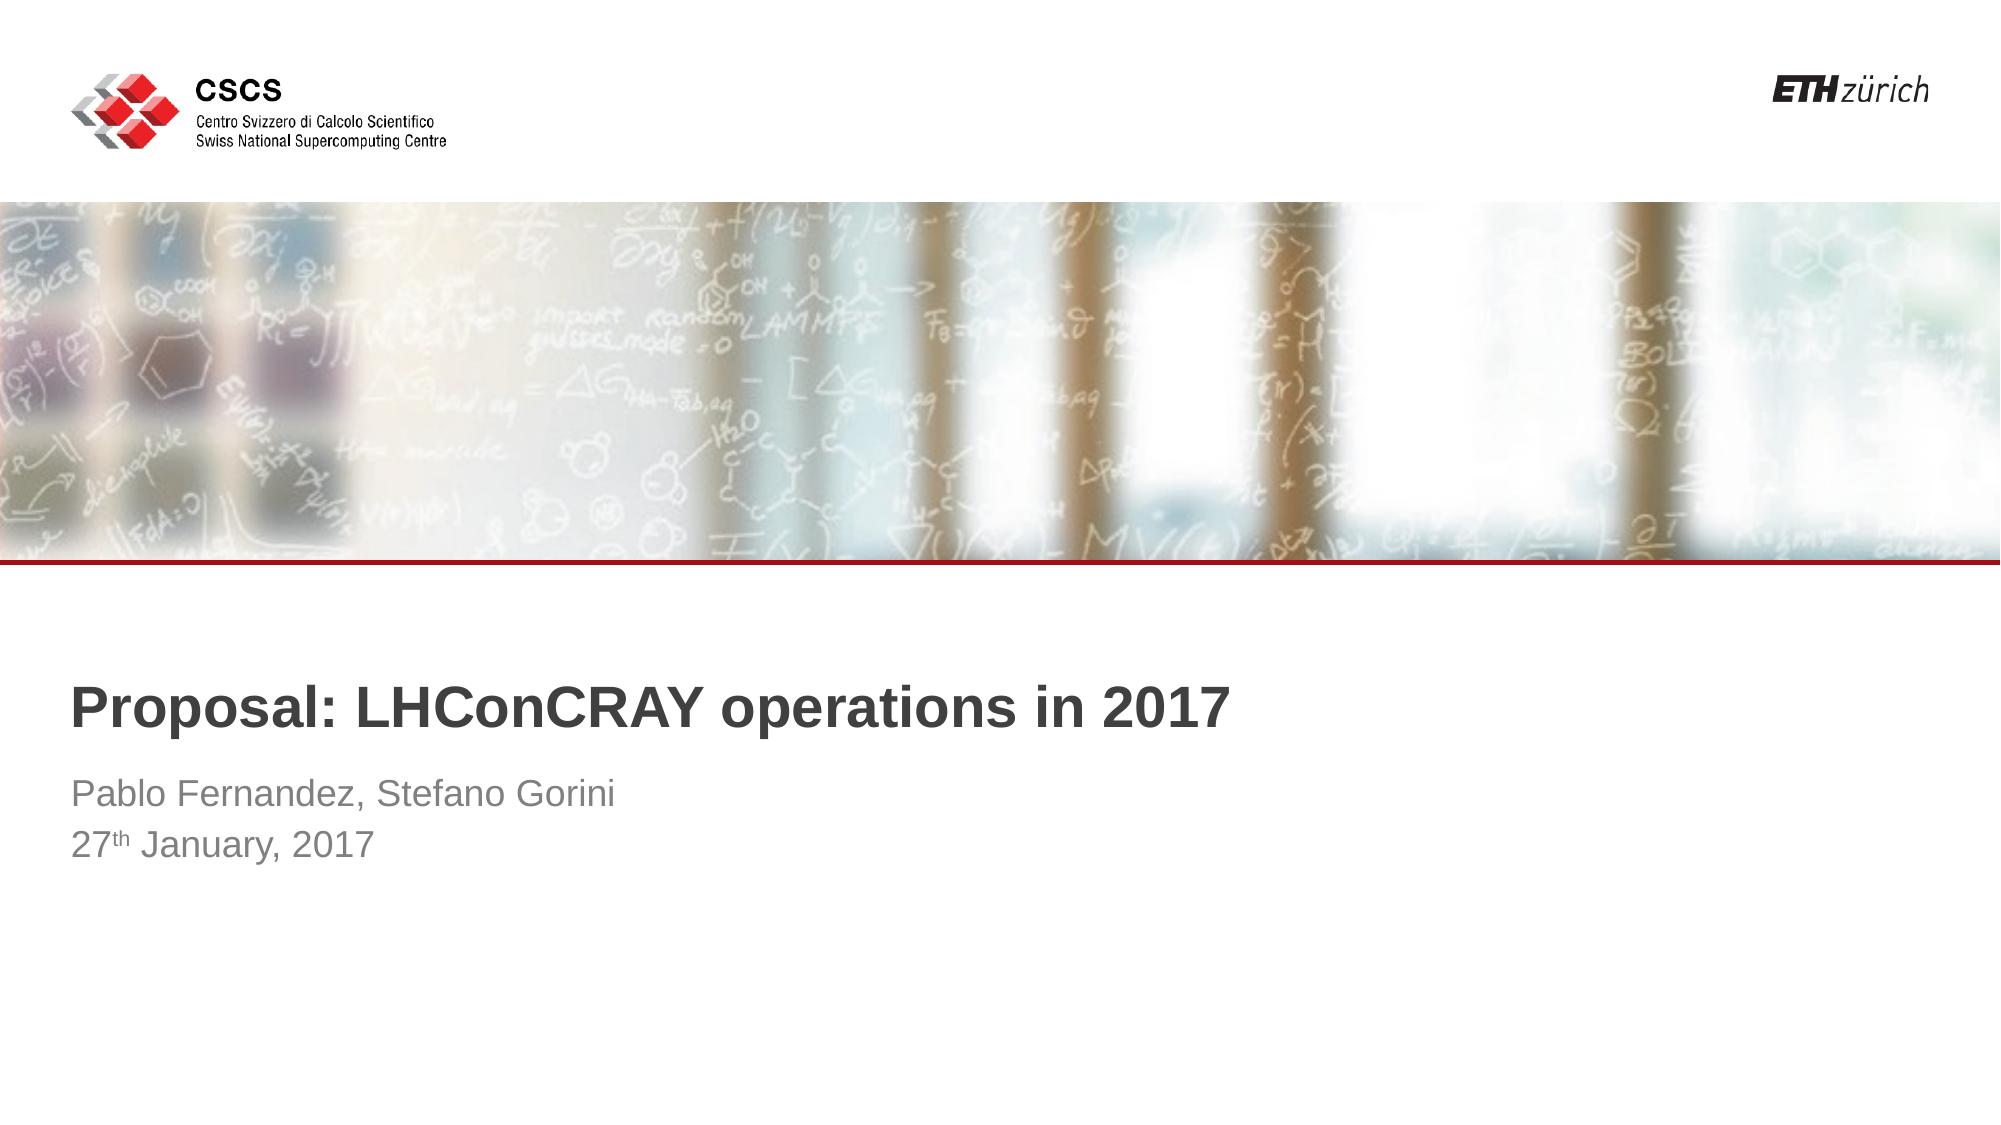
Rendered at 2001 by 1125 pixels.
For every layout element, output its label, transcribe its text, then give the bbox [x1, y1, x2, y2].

title Proposal: LHConCRAY operations in 2017 [70, 562, 1930, 739]
picture [0, 202, 2000, 560]
subtitle Pablo Fernandez, Stefano Gorini 27th January, 2017 [70, 739, 1930, 1094]
